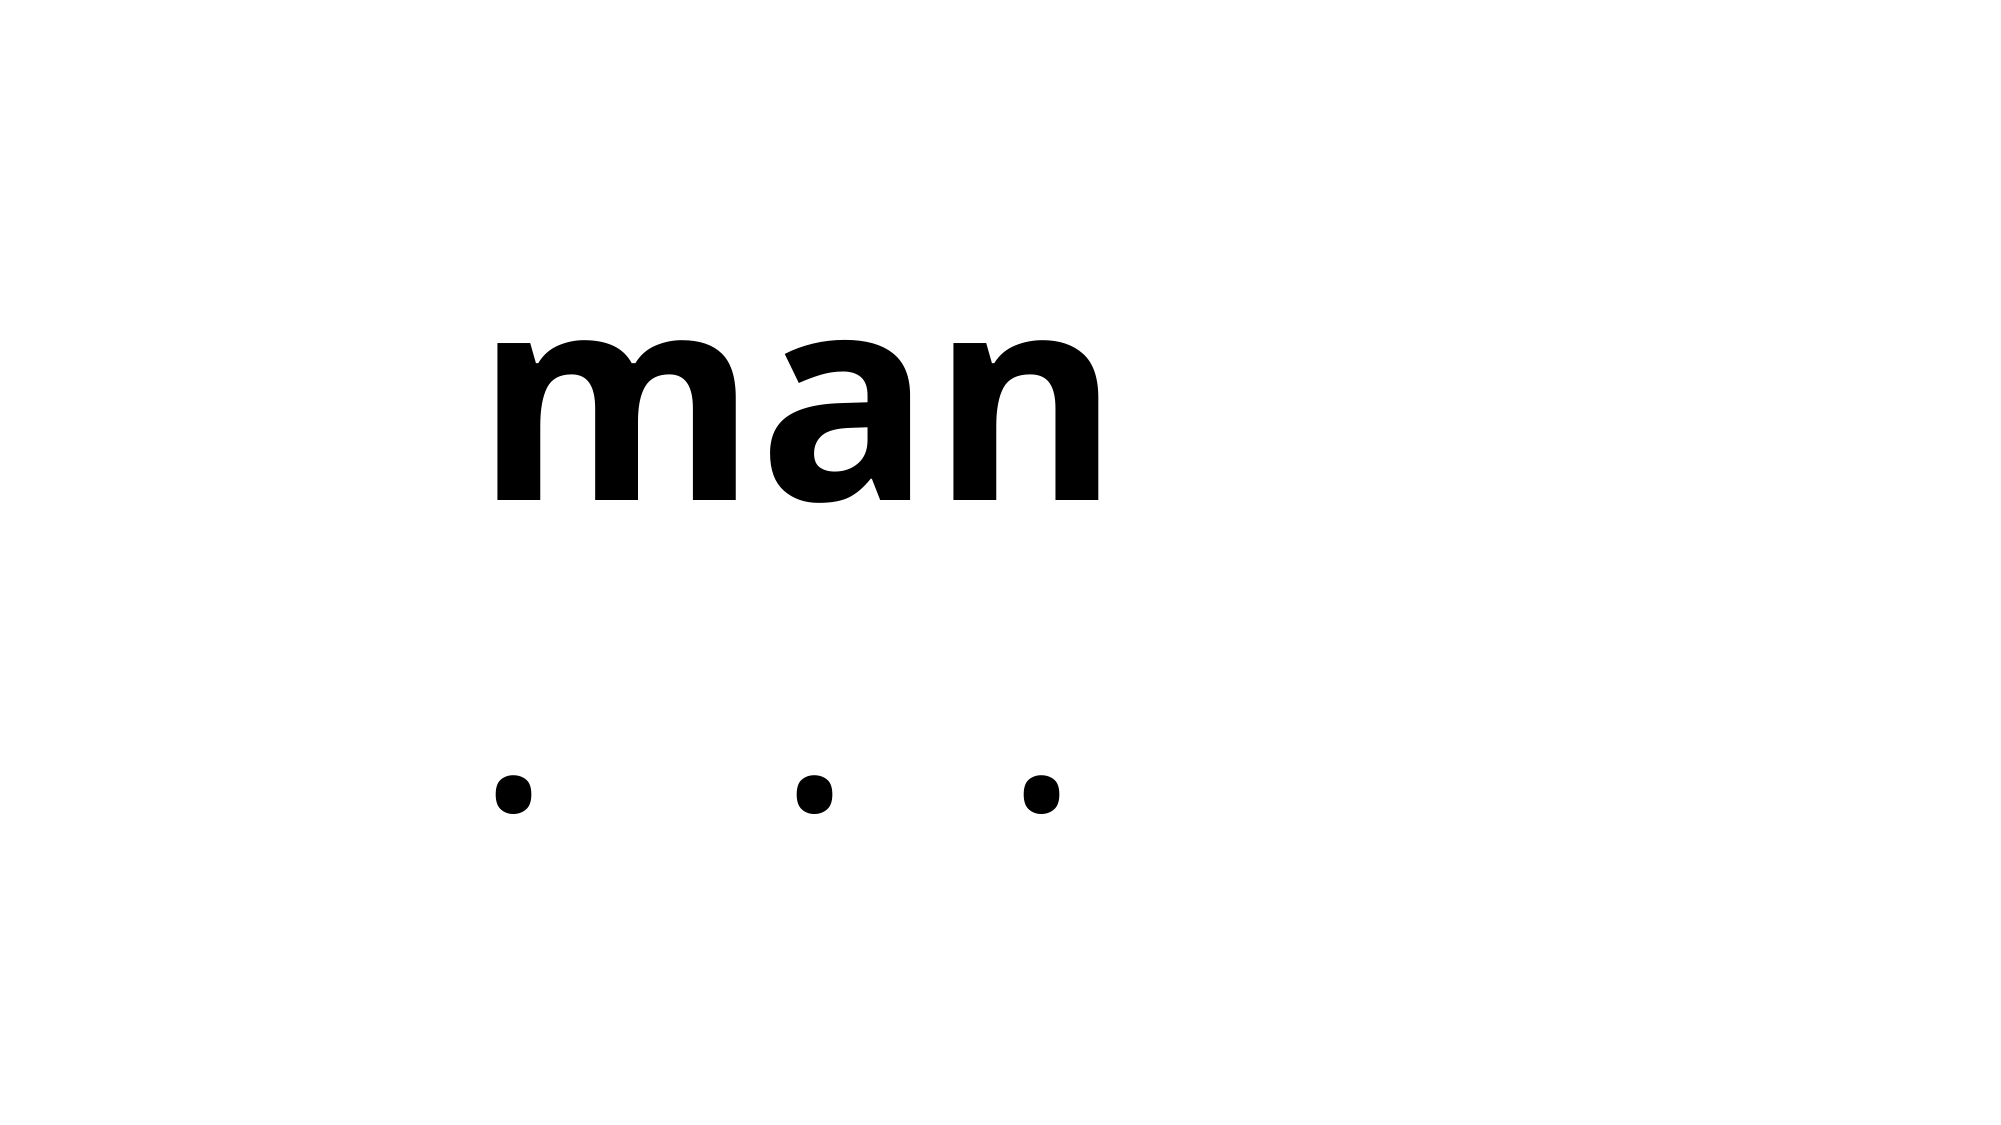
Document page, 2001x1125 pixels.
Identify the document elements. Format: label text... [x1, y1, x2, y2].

title man . . . [460, 365, 1483, 760]
